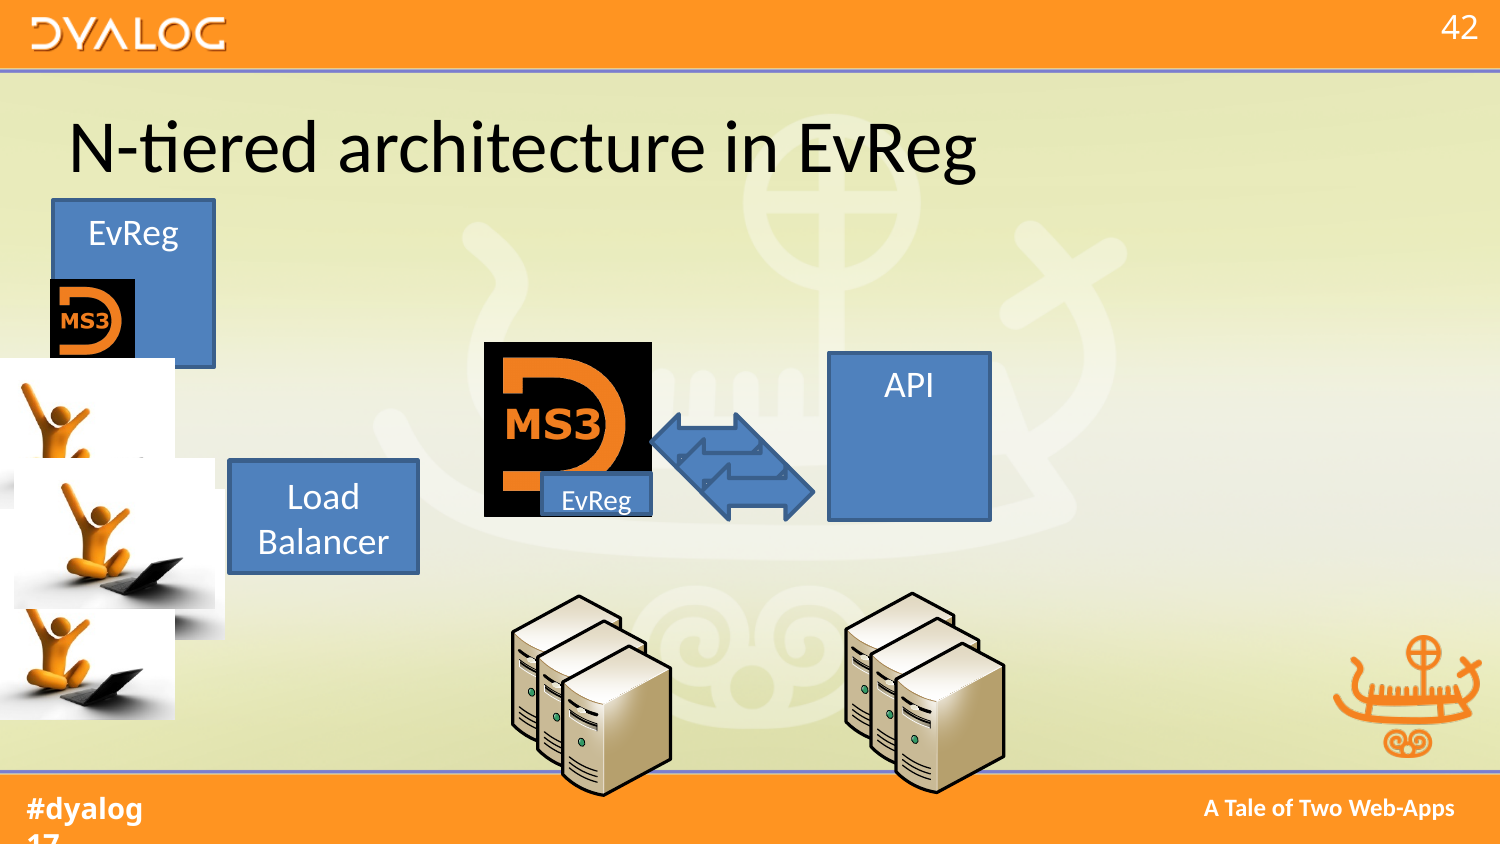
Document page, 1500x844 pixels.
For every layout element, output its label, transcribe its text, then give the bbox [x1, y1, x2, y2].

text_box [657, 412, 762, 468]
text_box [674, 437, 787, 493]
text_box API [827, 351, 992, 522]
picture [0, 0, 1500, 844]
title N-tiered architecture in EvReg [53, 94, 1425, 192]
text_box EvReg [51, 198, 216, 369]
text_box [699, 462, 816, 522]
footer A Tale of Two Web-Apps [964, 783, 1471, 829]
text_box Load Balancer [227, 458, 420, 575]
